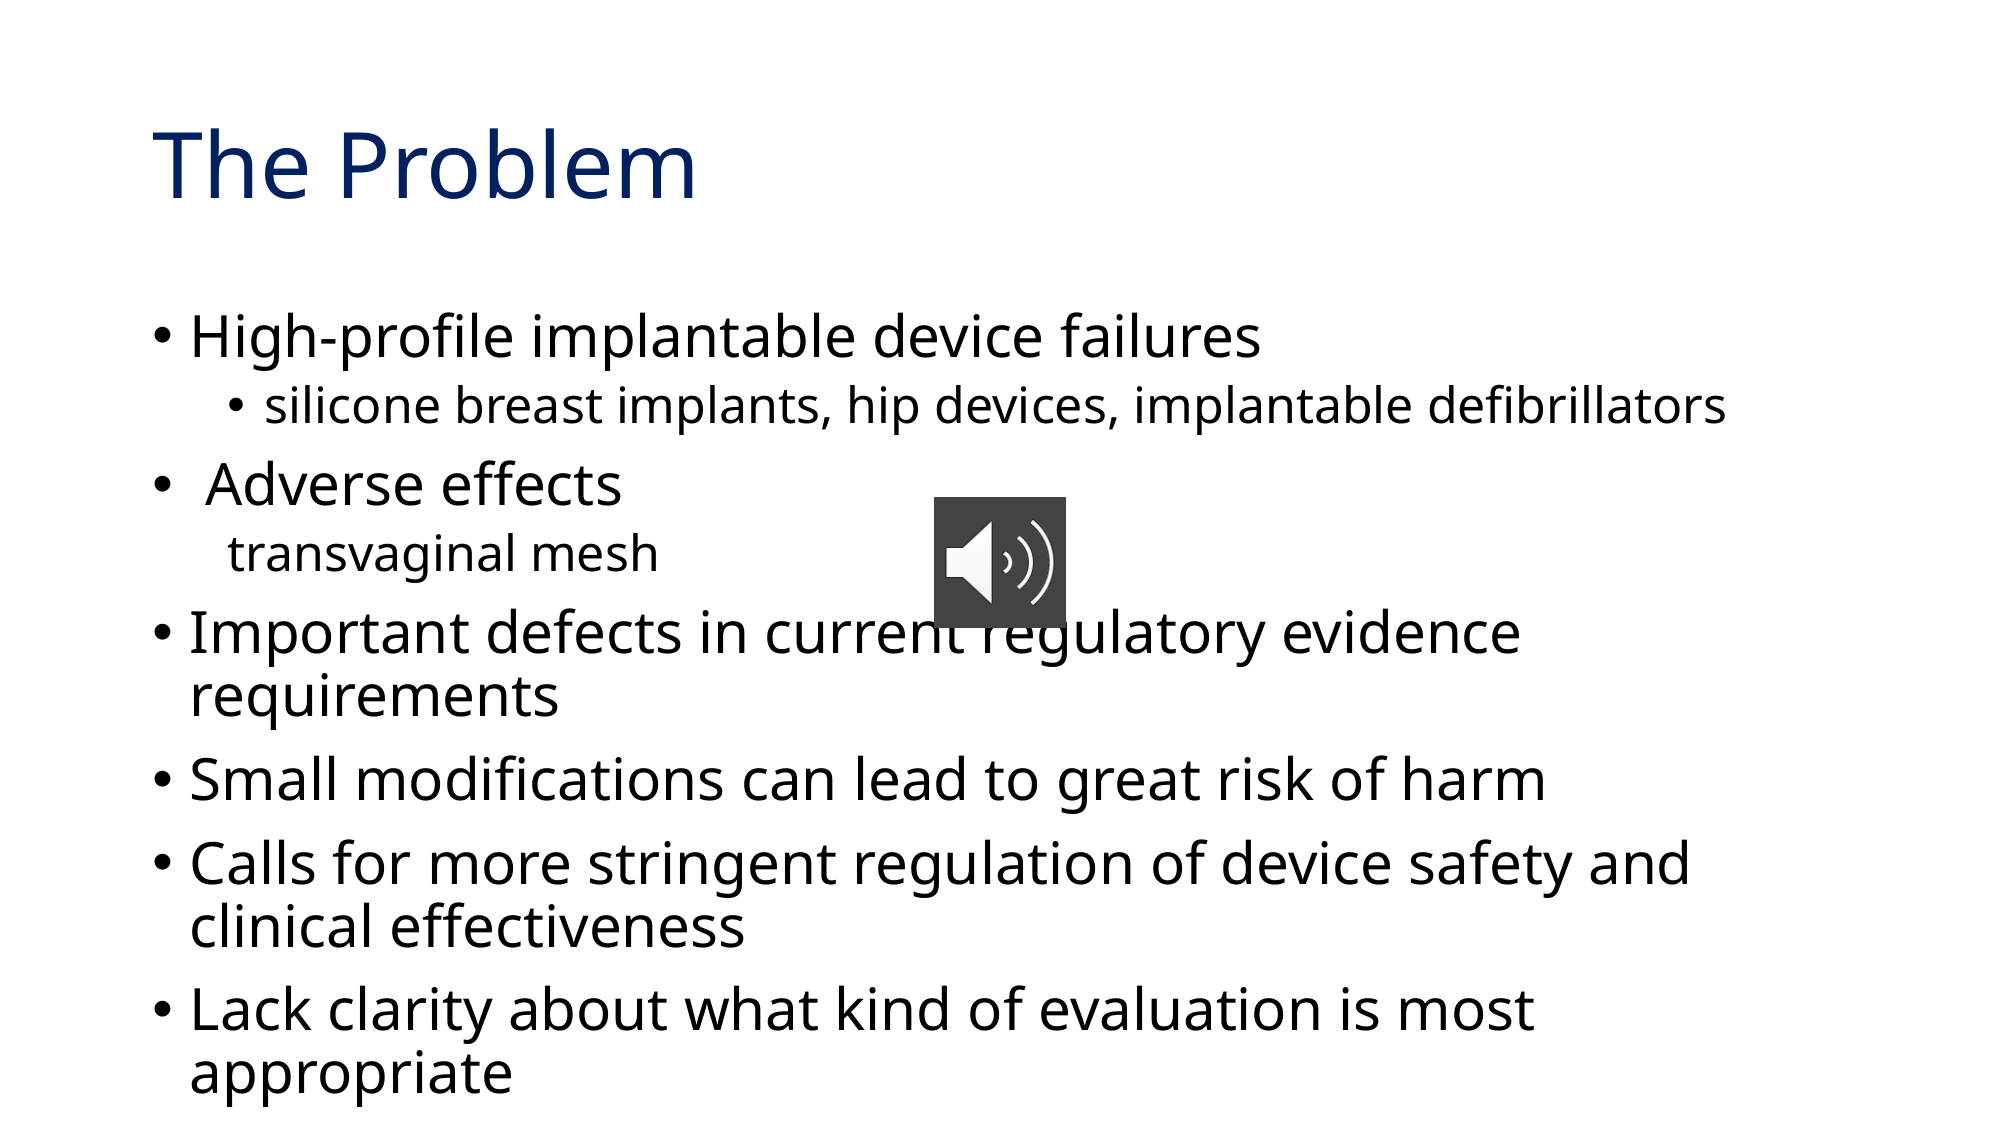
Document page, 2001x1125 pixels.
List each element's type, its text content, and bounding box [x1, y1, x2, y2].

list High-profile implantable device failures silicone breast implants, hip devices, implantable defibrillators Adverse effects transvaginal mesh Important defects in current regulatory evidence requirements Small modifications can lead to great risk of harm Calls for more stringent regulation of device safety and clinical effectiveness Lack clarity about what kind of evaluation is most appropriate [137, 299, 1863, 1014]
title The Problem [137, 59, 1863, 278]
picture [933, 495, 1067, 630]
